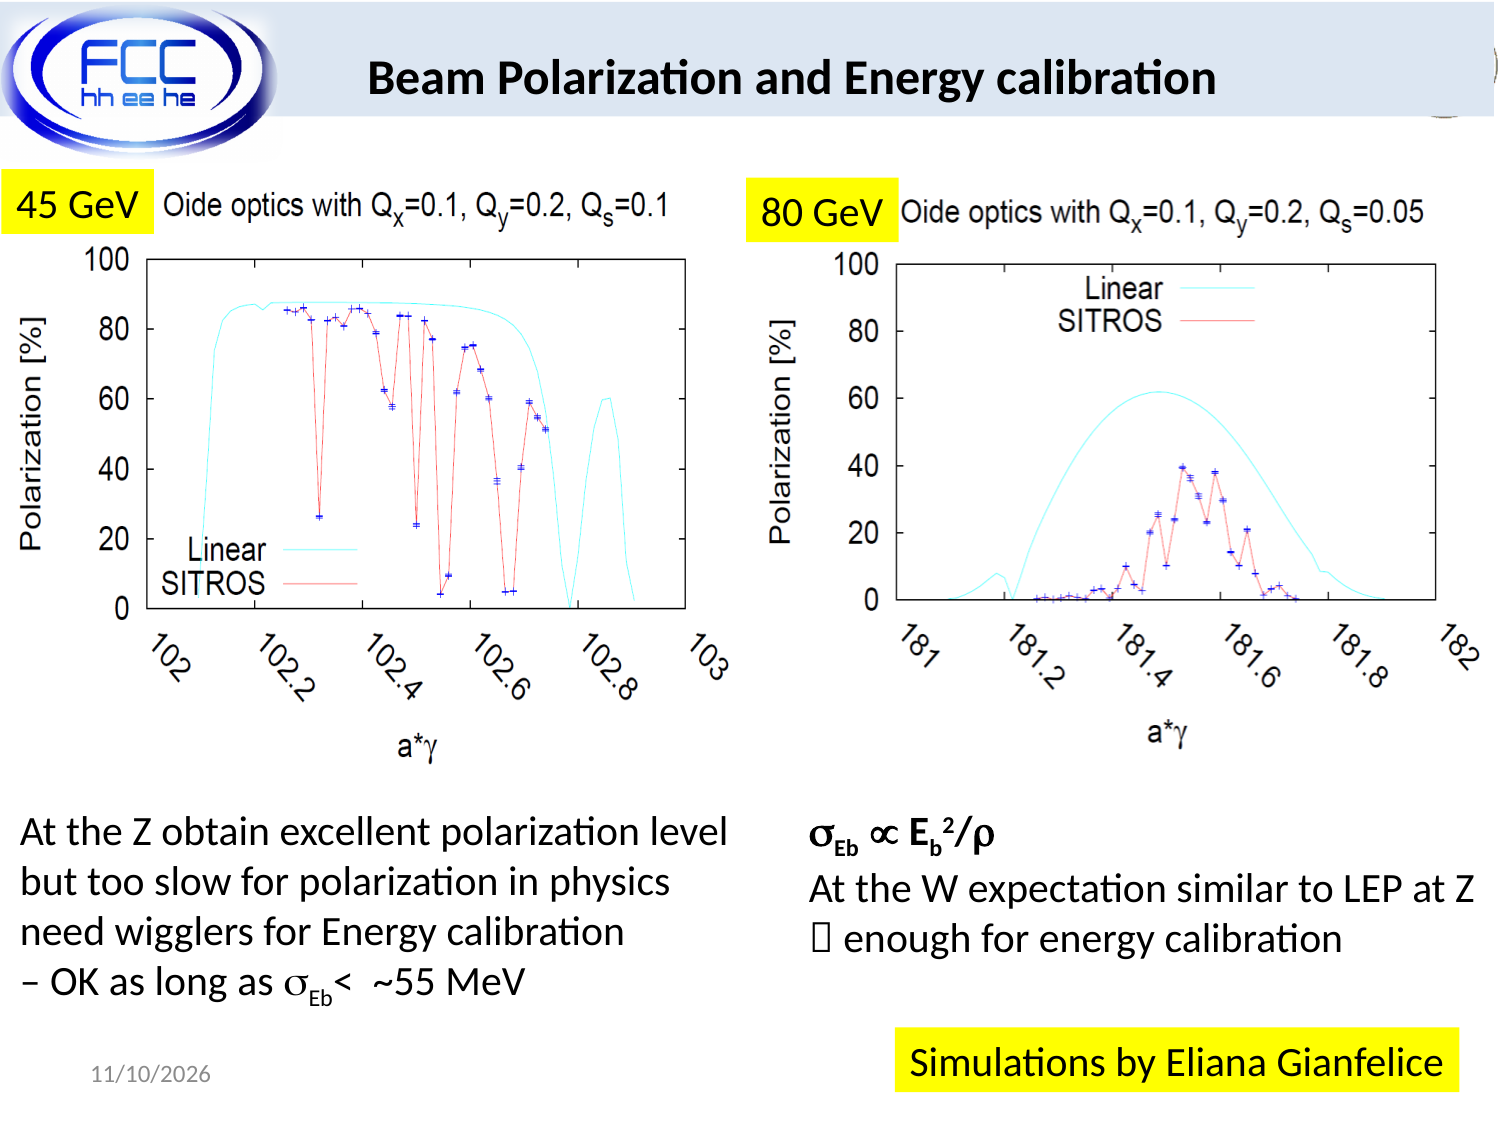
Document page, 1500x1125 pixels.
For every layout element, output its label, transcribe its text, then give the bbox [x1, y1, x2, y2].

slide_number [75, 1042, 425, 1103]
text_box Eb  Eb2/ At the W expectation similar to LEP at Z  enough for energy calibration [794, 796, 1491, 969]
picture [0, 163, 1500, 776]
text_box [0, 1, 1495, 164]
text_box At the Z obtain excellent polarization level but too slow for polarization in physics need wigglers for Energy calibration – OK as long as Eb< ~55 MeV [5, 796, 744, 1019]
picture [1384, 0, 1500, 120]
text_box Simulations by Eliana Gianfelice [894, 1027, 1460, 1093]
